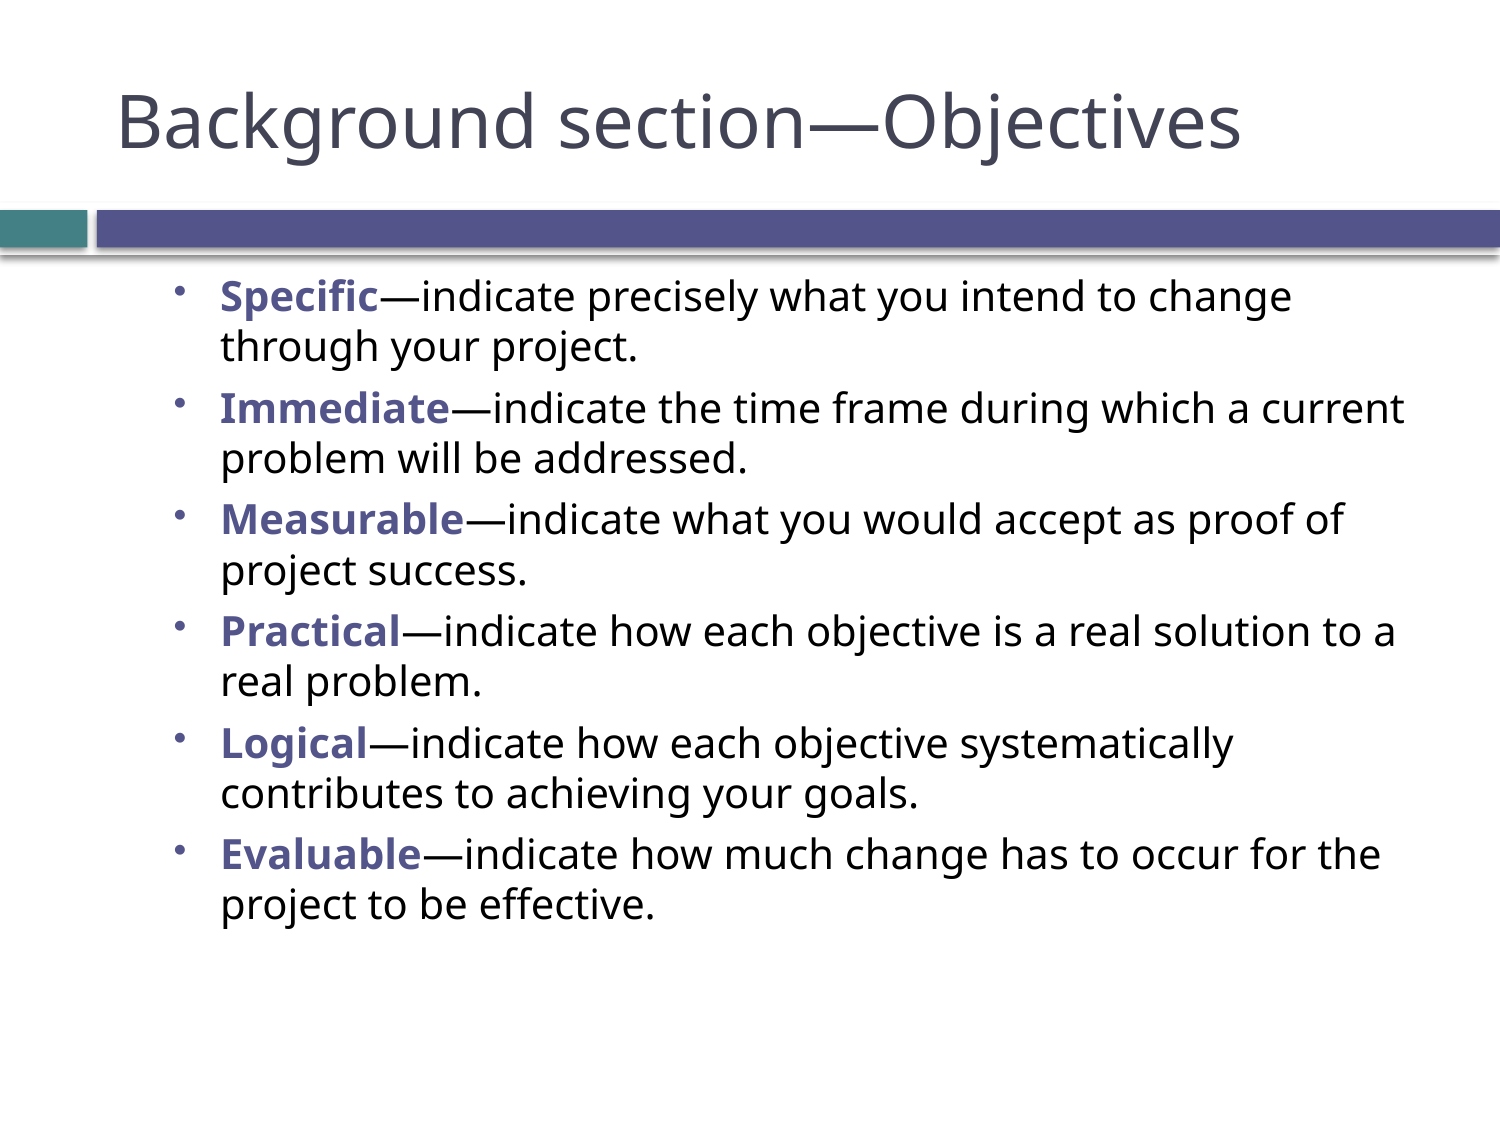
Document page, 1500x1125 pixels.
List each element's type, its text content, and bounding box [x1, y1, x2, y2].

title Background section—Objectives [100, 37, 1438, 200]
list Specific—indicate precisely what you intend to change through your project. Immediate—indicate the time frame during which a current problem will be addressed. Measurable—indicate what you would accept as proof of project success. Practical—indicate how each objective is a real solution to a real problem. Logical—indicate how each objective systematically contributes to achieving your goals. Evaluable—indicate how much change has to occur for the project to be effective. [100, 262, 1438, 1000]
